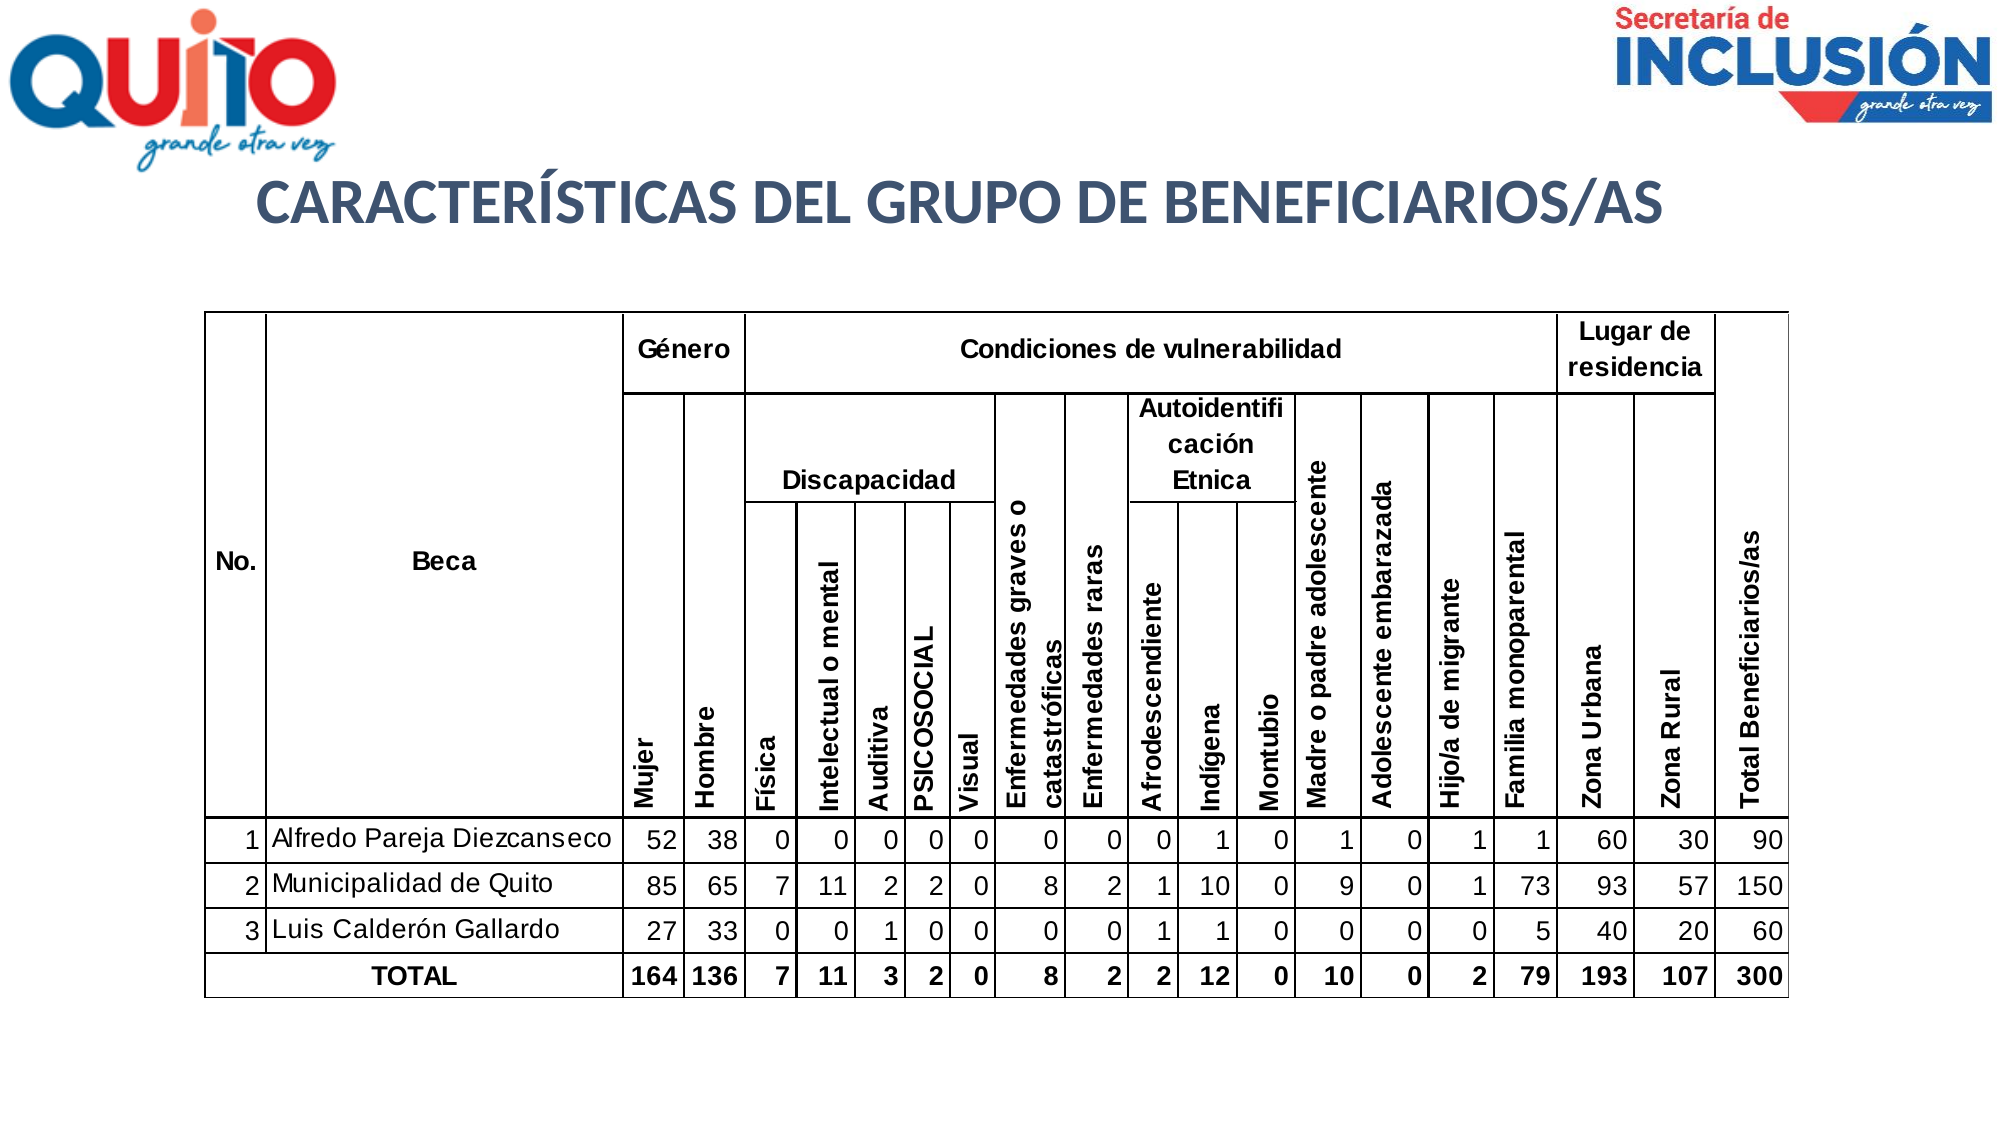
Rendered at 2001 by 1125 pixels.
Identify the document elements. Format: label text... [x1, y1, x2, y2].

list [204, 311, 1791, 1000]
picture [2, 0, 351, 184]
title CARACTERÍSTICAS DEL GRUPO DE BENEFICIARIOS/AS [223, 128, 1697, 278]
picture [1608, 0, 1998, 129]
